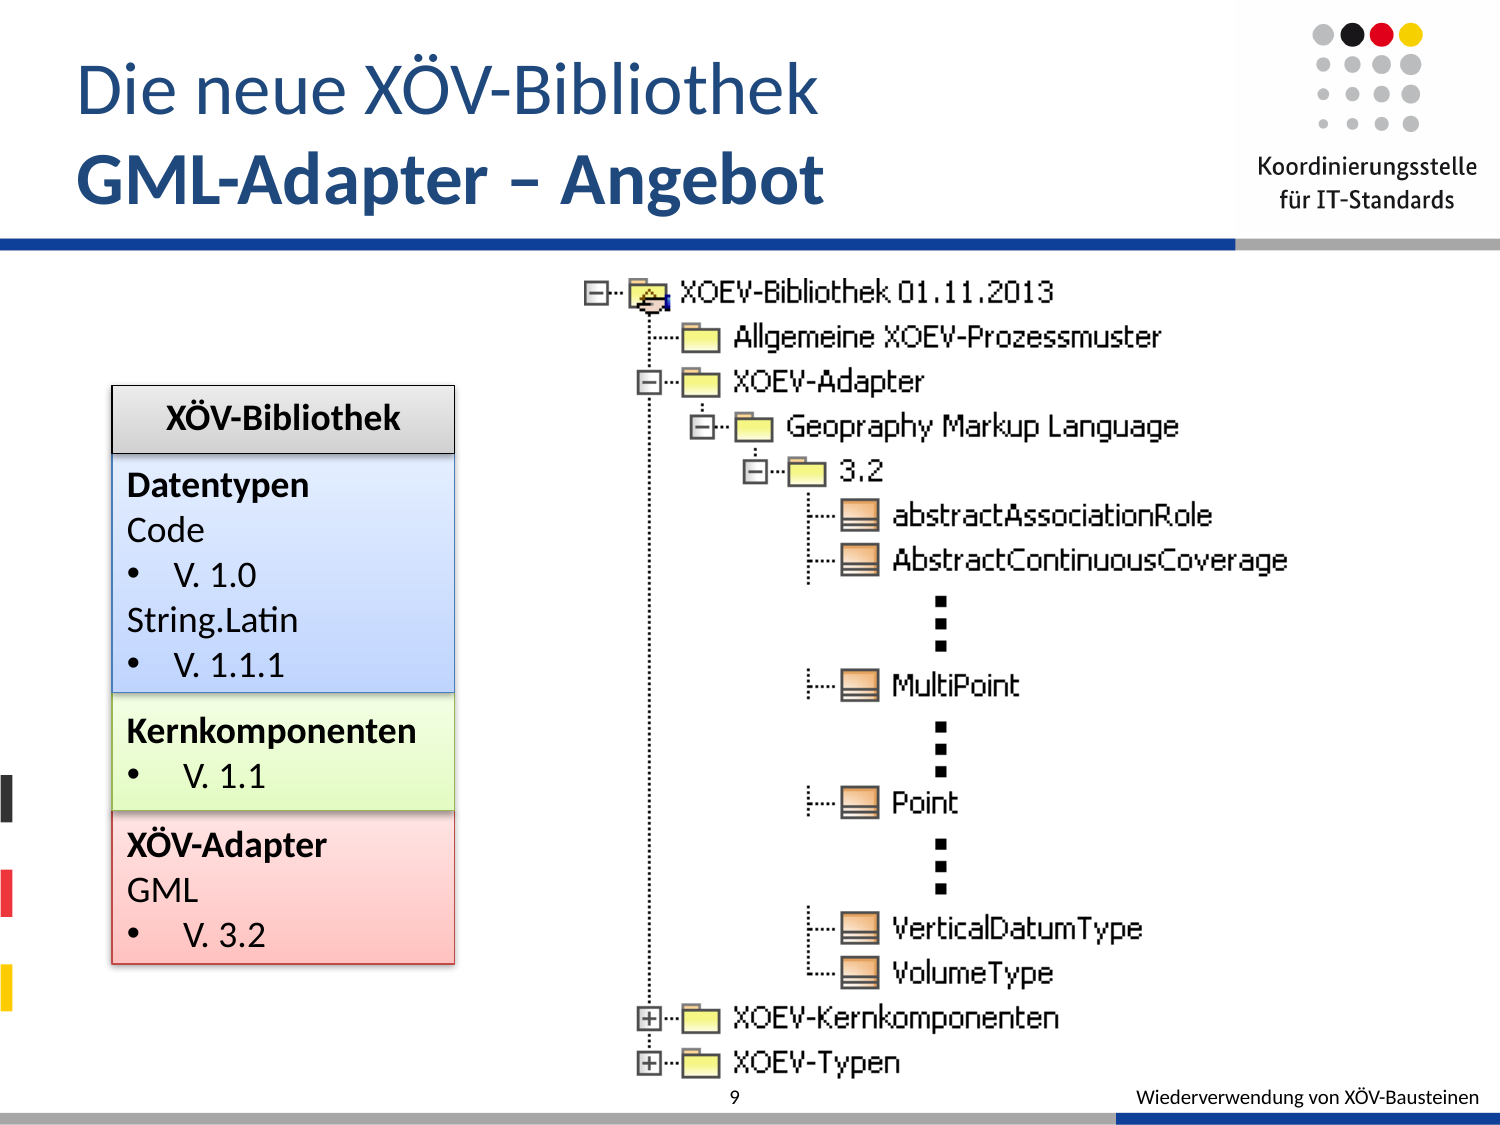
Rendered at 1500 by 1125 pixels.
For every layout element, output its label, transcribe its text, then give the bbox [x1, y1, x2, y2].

picture [1235, 0, 1500, 232]
footer Wiederverwendung von XÖV-Bausteinen [1116, 1068, 1500, 1125]
title Die neue XÖV-Bibliothek GML-Adapter – Angebot [76, 45, 1236, 220]
picture [584, 278, 1294, 1083]
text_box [111, 385, 455, 965]
slide_number 9 [714, 1091, 994, 1125]
